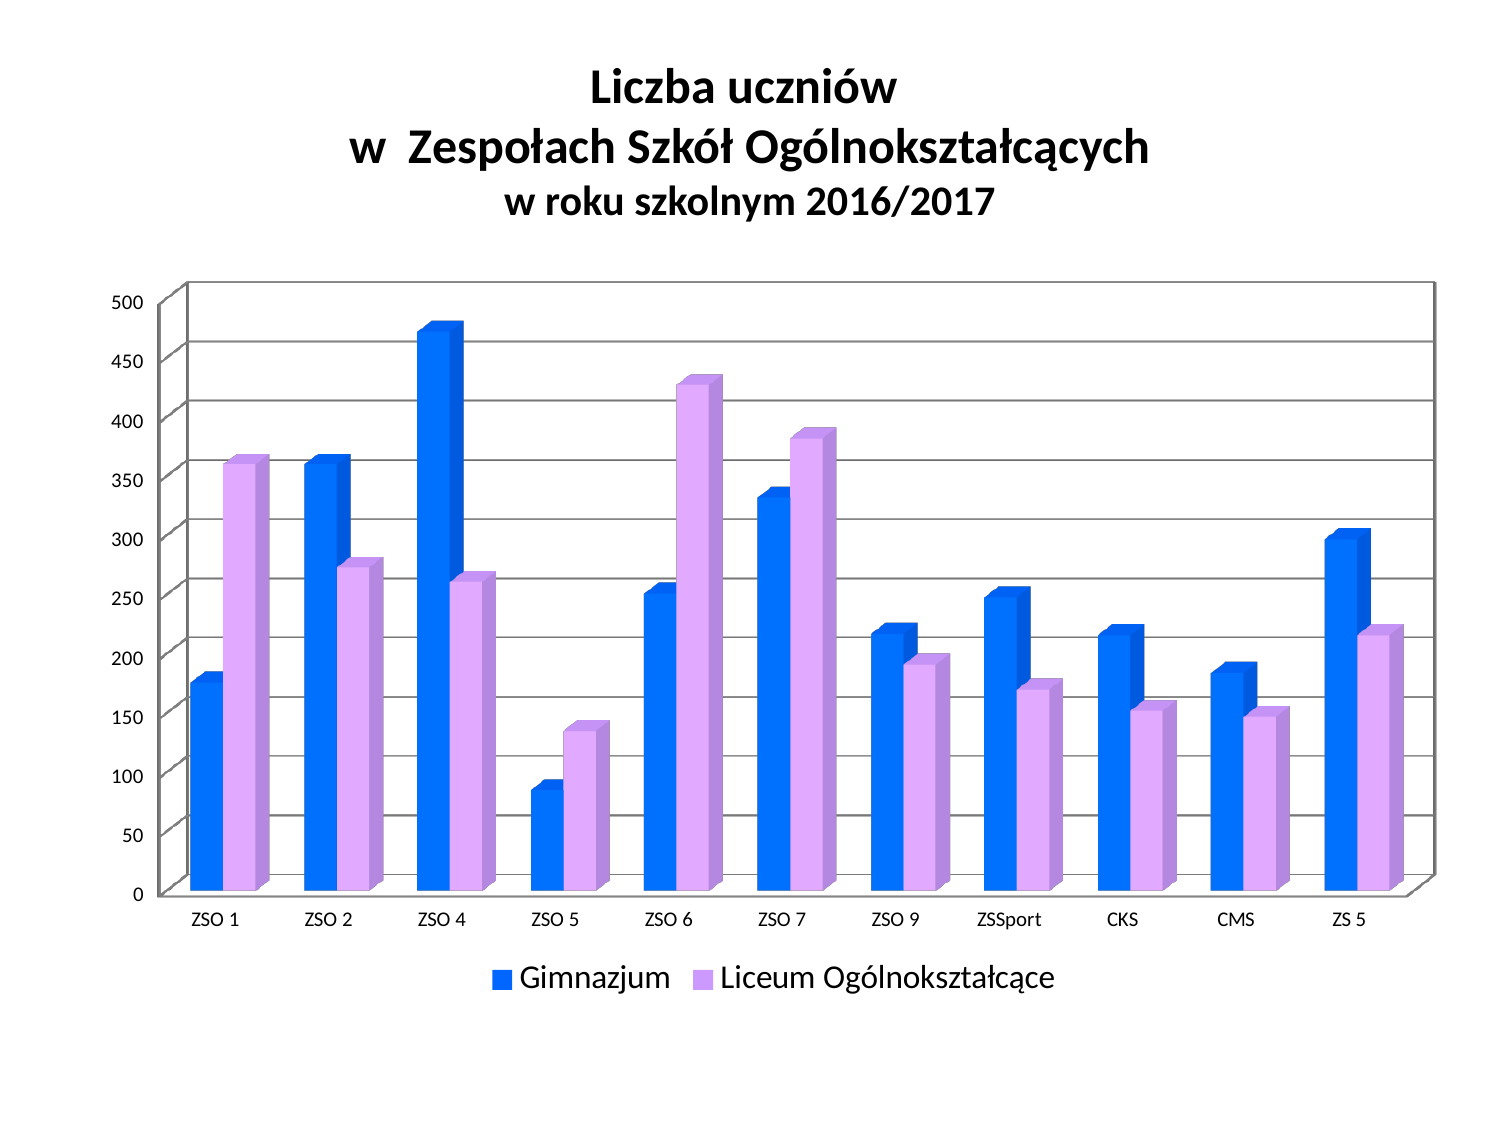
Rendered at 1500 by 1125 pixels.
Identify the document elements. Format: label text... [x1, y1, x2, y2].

chart [64, 266, 1483, 1004]
title Liczba uczniów w Zespołach Szkół Ogólnokształcących w roku szkolnym 2016/2017 [75, 45, 1425, 233]
